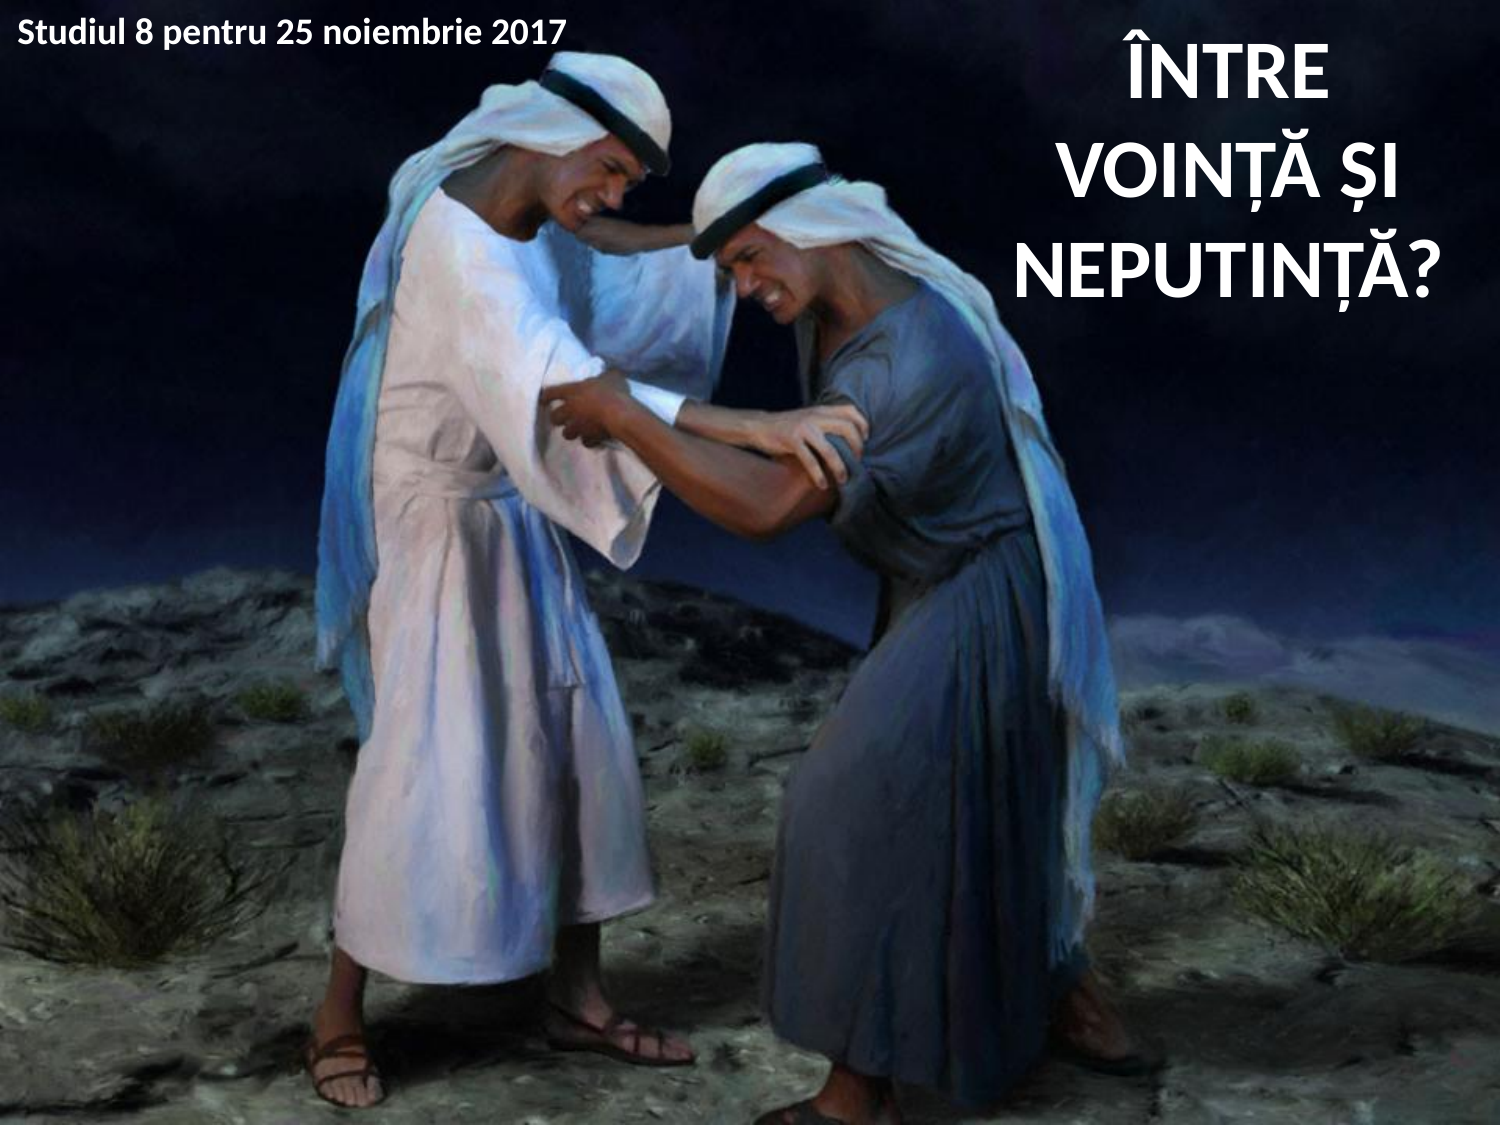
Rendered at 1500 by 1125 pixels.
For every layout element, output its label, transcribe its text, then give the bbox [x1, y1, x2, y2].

text_box Studiul 8 pentru 25 noiembrie 2017 [2, 0, 583, 60]
picture [0, 0, 1500, 1125]
text_box ÎNTRE VOINȚĂ ȘI NEPUTINȚĂ? [974, 7, 1483, 322]
